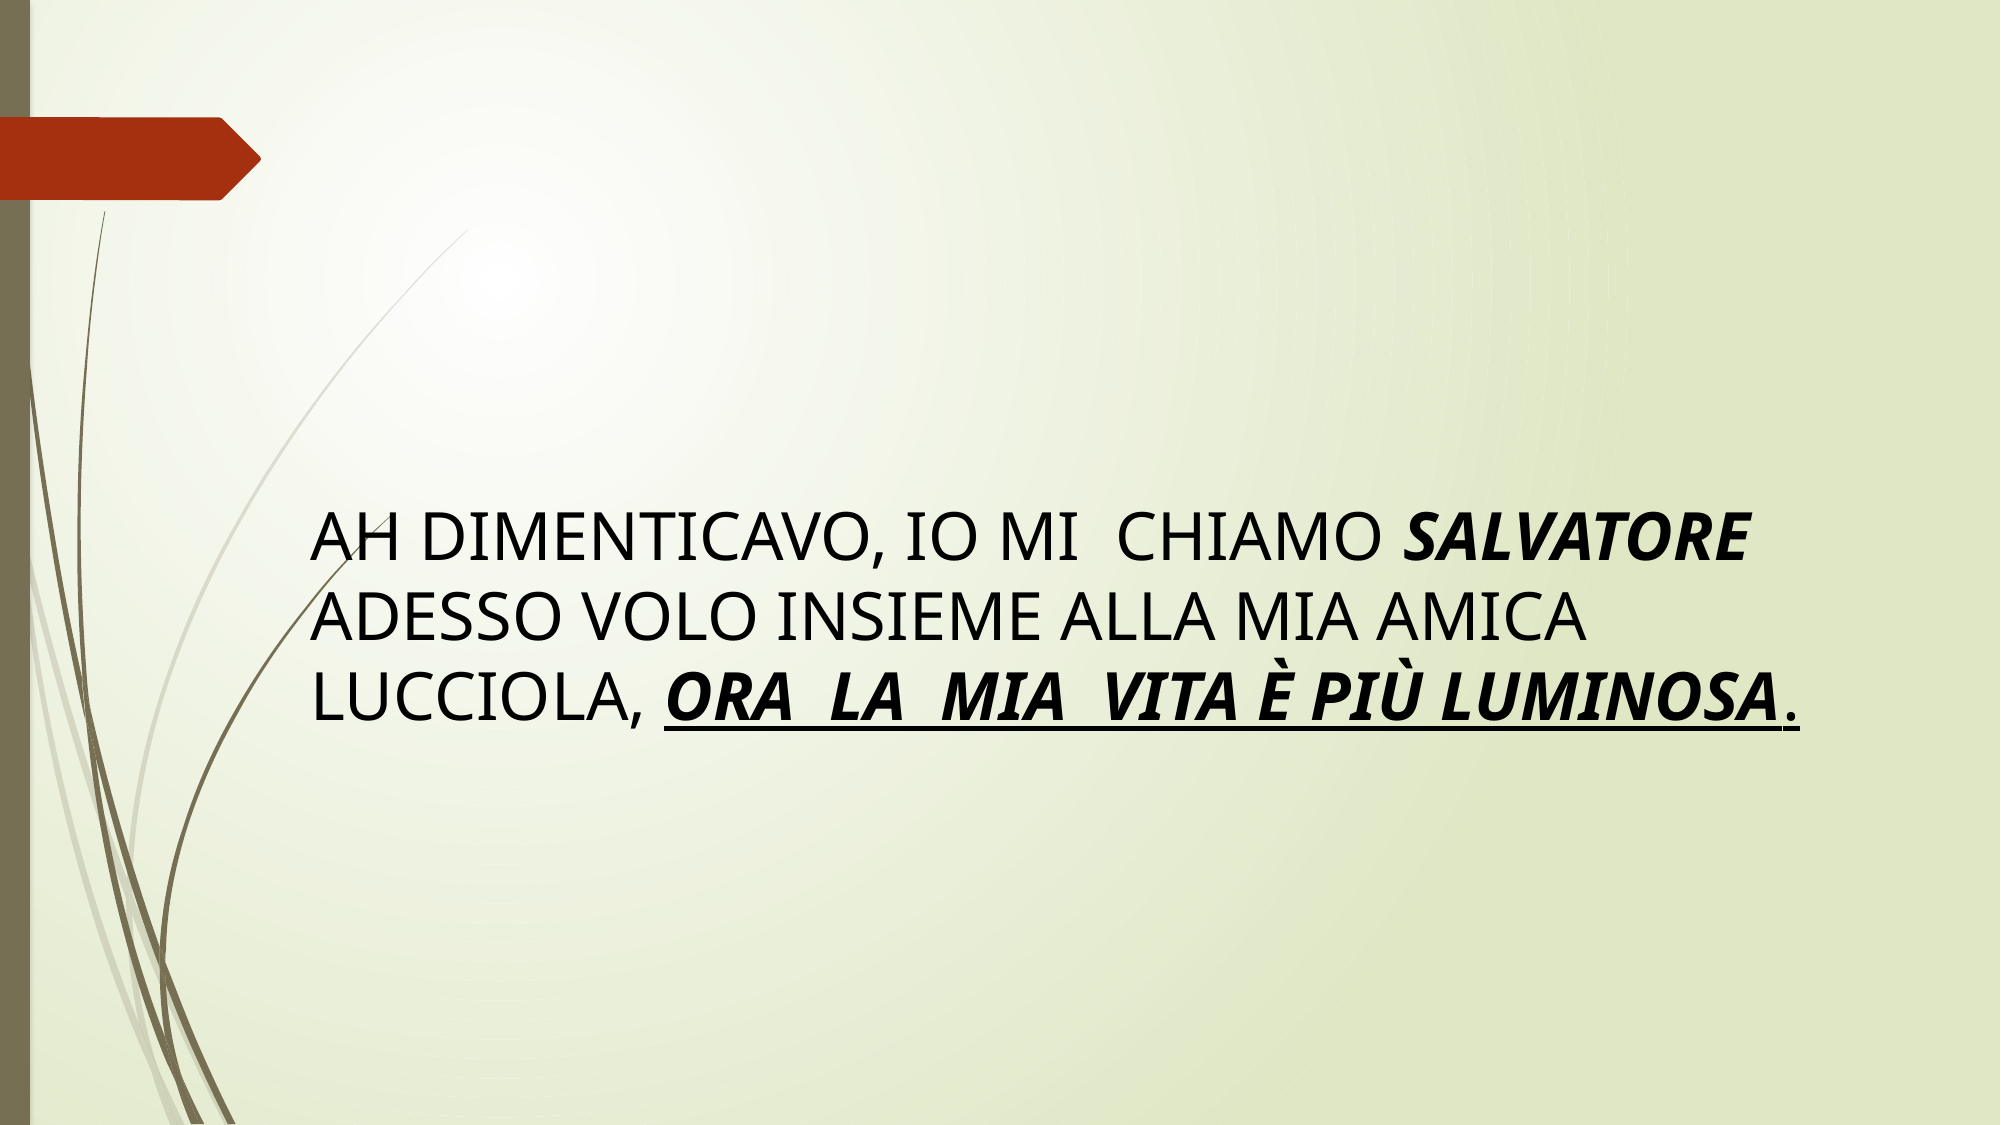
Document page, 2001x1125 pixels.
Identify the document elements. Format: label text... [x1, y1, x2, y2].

text_box Ah dimenticavo, io mi chiamo SALVatore adesso volo insieme alla mia amica lucciola, ora la mia vita è più luminosa. [295, 486, 1910, 742]
